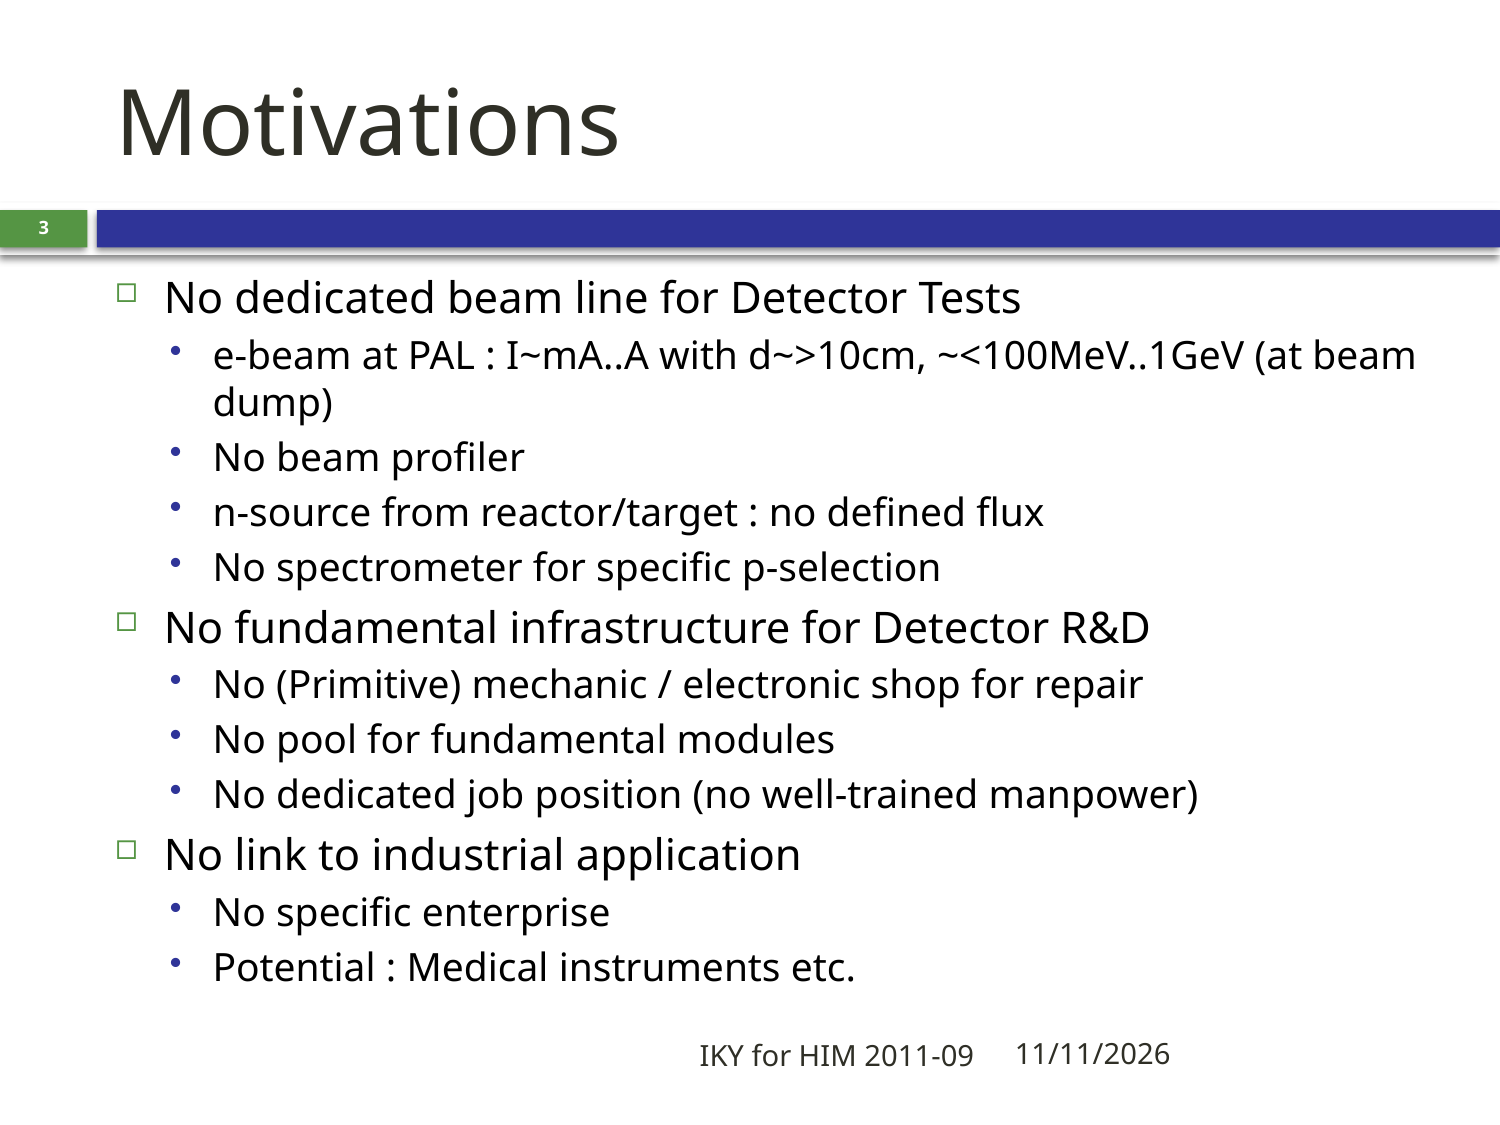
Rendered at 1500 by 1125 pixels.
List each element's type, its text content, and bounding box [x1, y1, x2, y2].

footer IKY for HIM 2011-09 [99, 1024, 990, 1085]
title Motivations [100, 37, 1438, 200]
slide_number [999, 1025, 1438, 1085]
list No dedicated beam line for Detector Tests e-beam at PAL : I~mA..A with d~>10cm, ~<100MeV..1GeV (at beam dump) No beam profiler n-source from reactor/target : no defined flux No spectrometer for specific p-selection No fundamental infrastructure for Detector R&D No (Primitive) mechanic / electronic shop for repair No pool for fundamental modules No dedicated job position (no well-trained manpower) No link to industrial application No specific enterprise Potential : Medical instruments etc. [100, 262, 1438, 1000]
slide_number 3 [0, 208, 88, 249]
